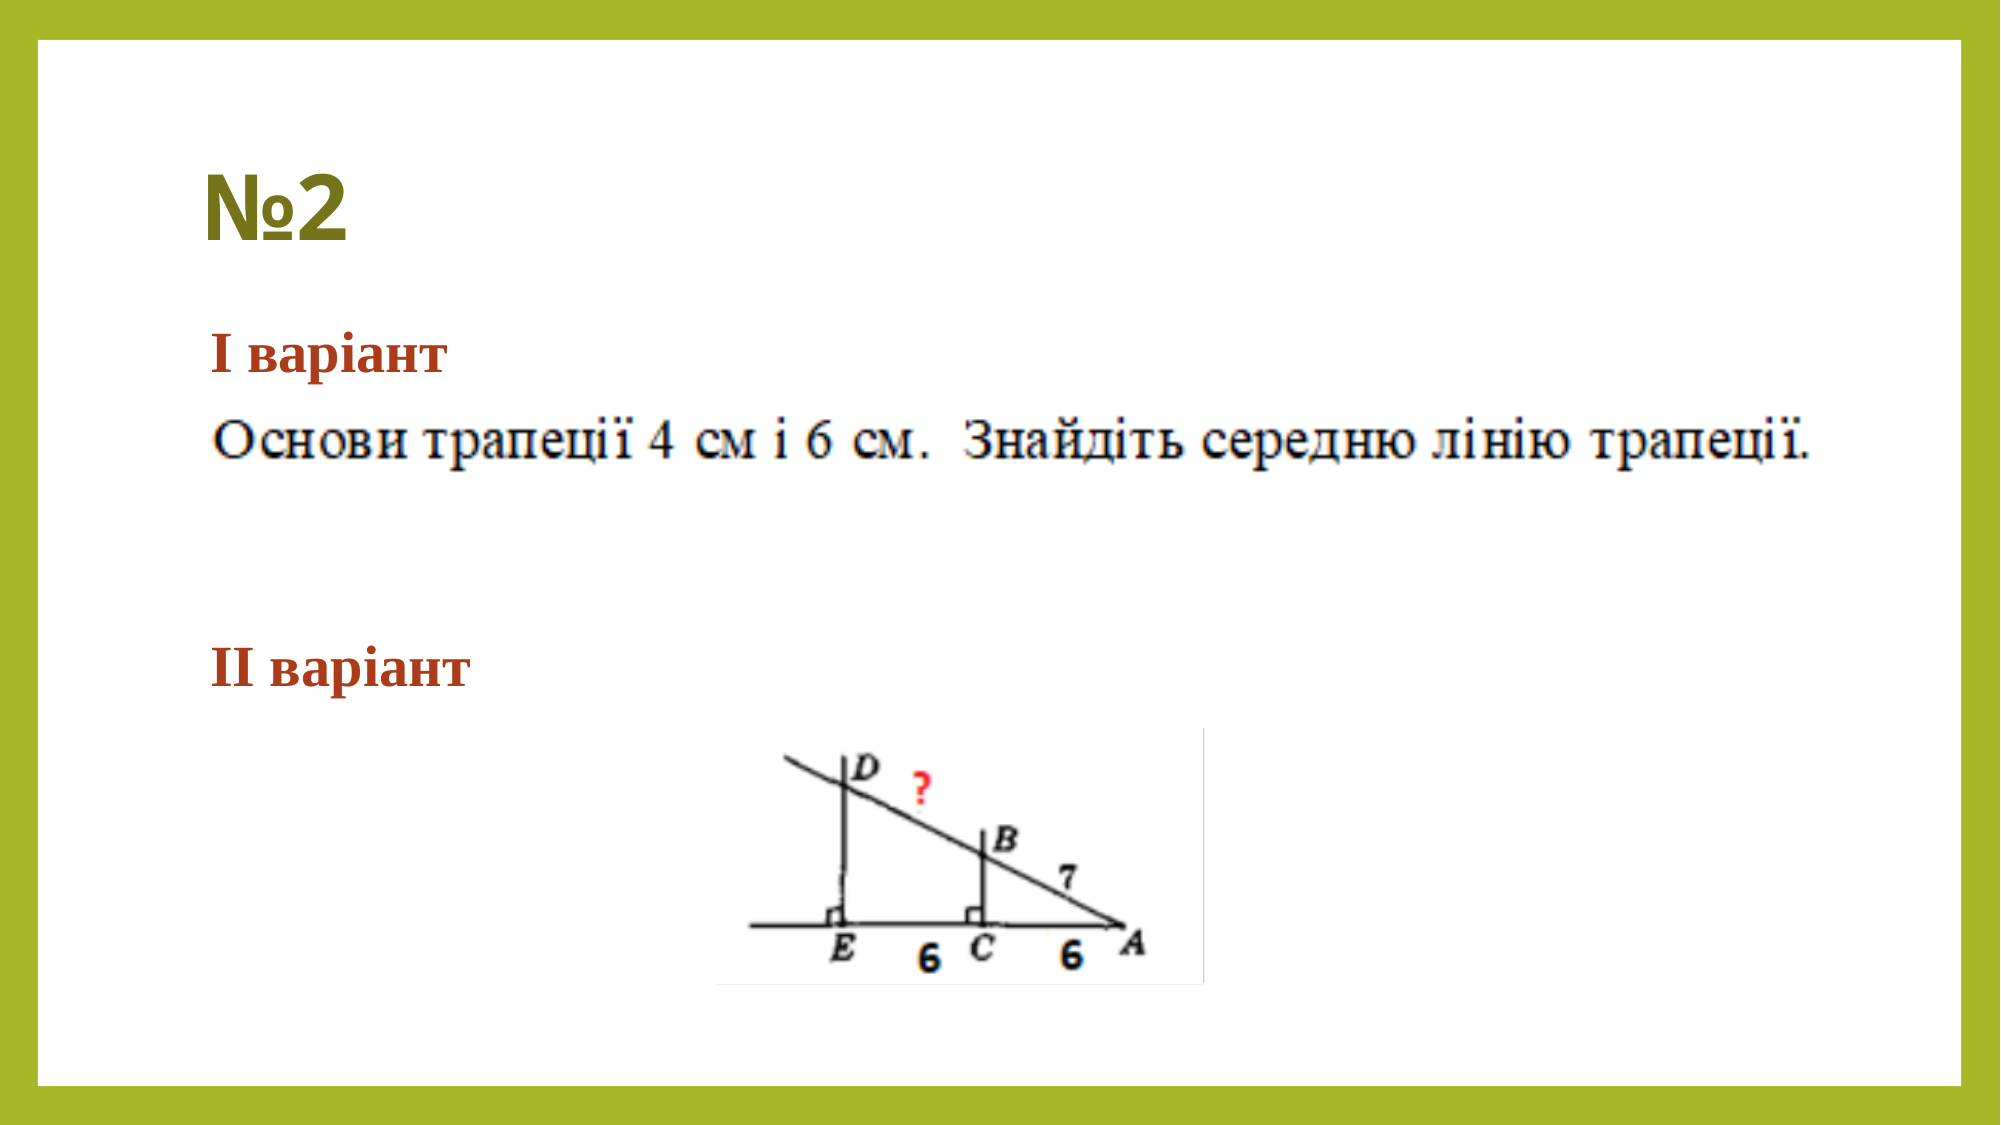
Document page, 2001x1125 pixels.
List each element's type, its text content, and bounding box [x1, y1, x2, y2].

title №2 [187, 99, 1808, 260]
list І варіант ІІ варіант [187, 502, 1808, 923]
picture [191, 386, 1847, 501]
list І варіант ІІ варіант [187, 260, 1808, 393]
picture [715, 728, 1207, 987]
